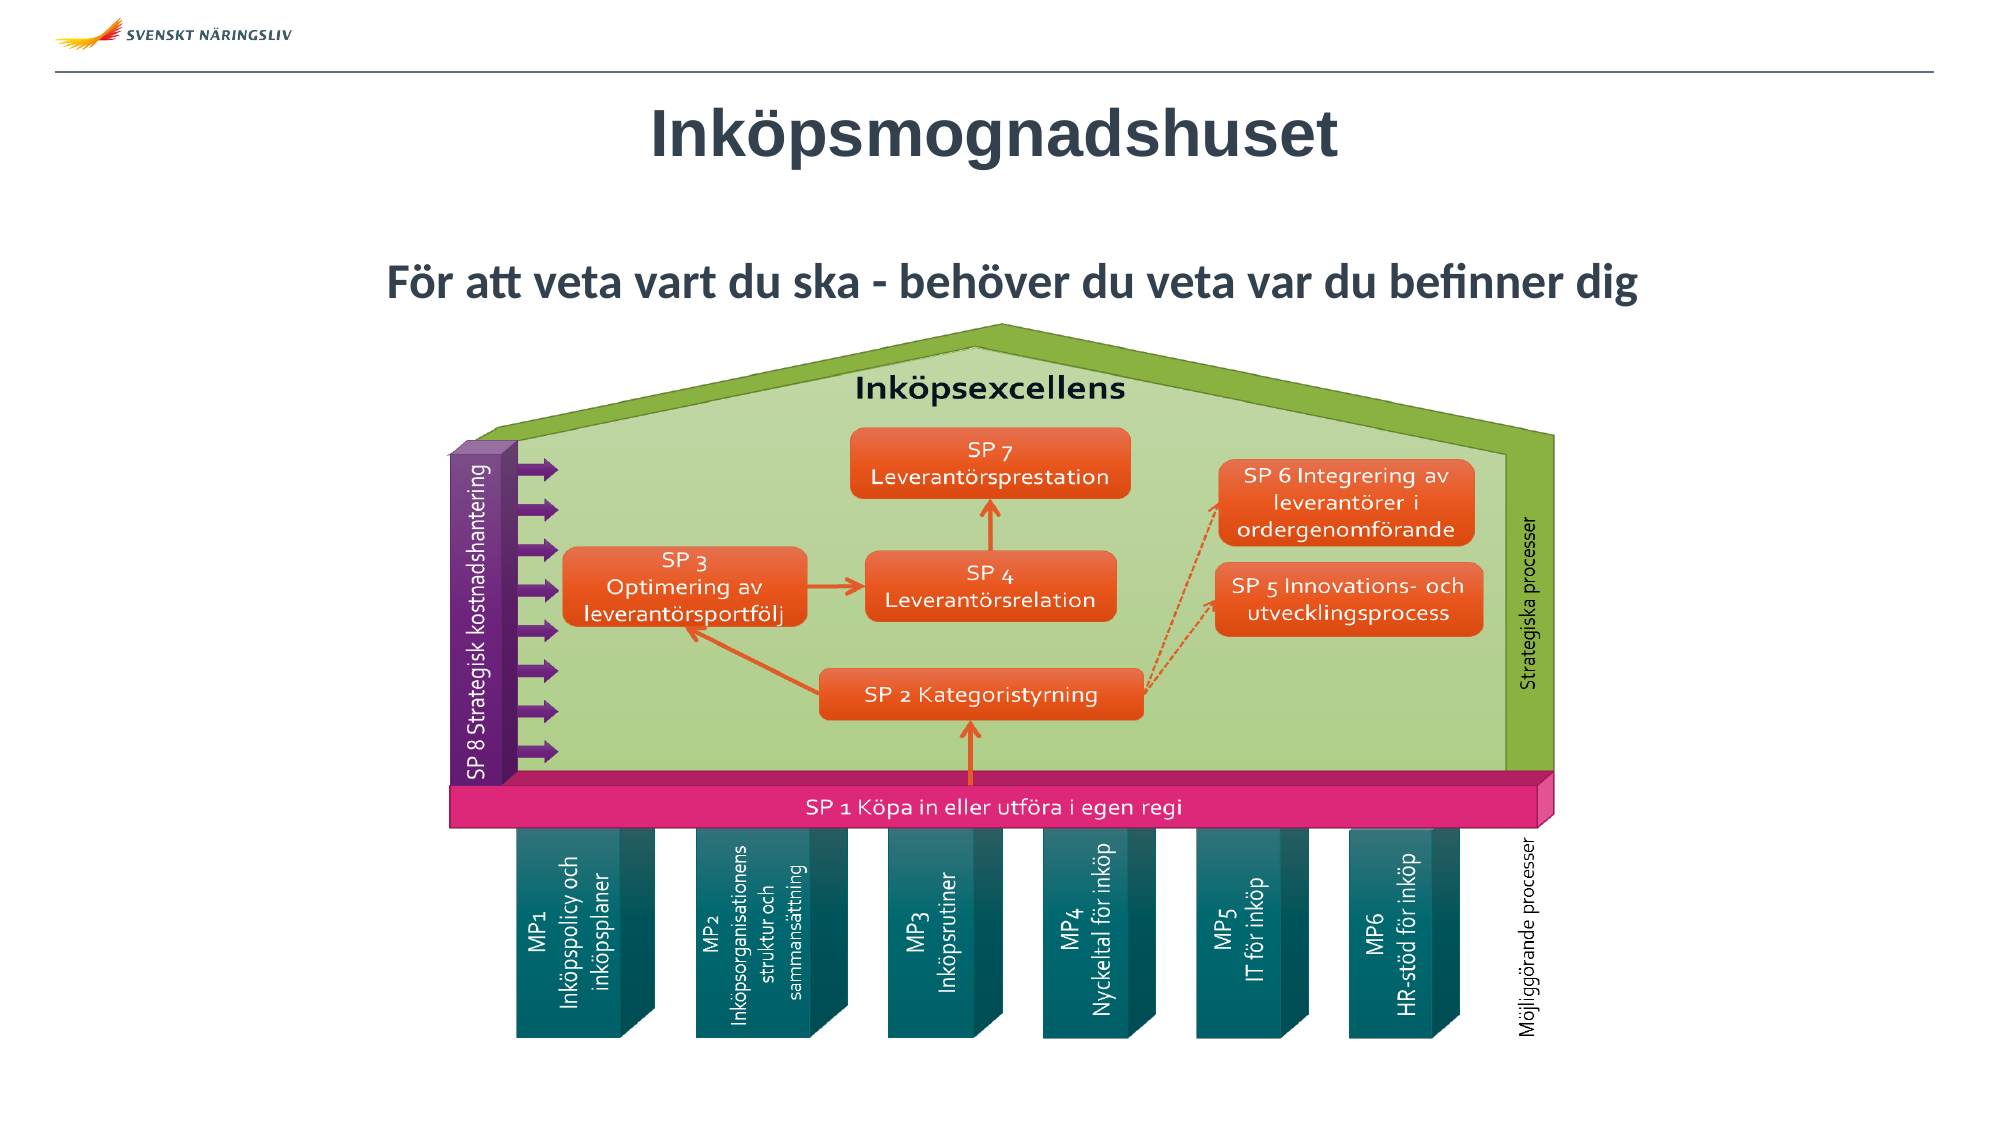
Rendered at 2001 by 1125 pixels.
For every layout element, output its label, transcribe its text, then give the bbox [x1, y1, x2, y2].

text_box För att veta vart du ska - behöver du veta var du befinner dig [245, 241, 1780, 317]
picture [54, 17, 292, 50]
text_box Inköpsmognadshuset [495, 53, 1495, 206]
picture [445, 322, 1555, 1049]
